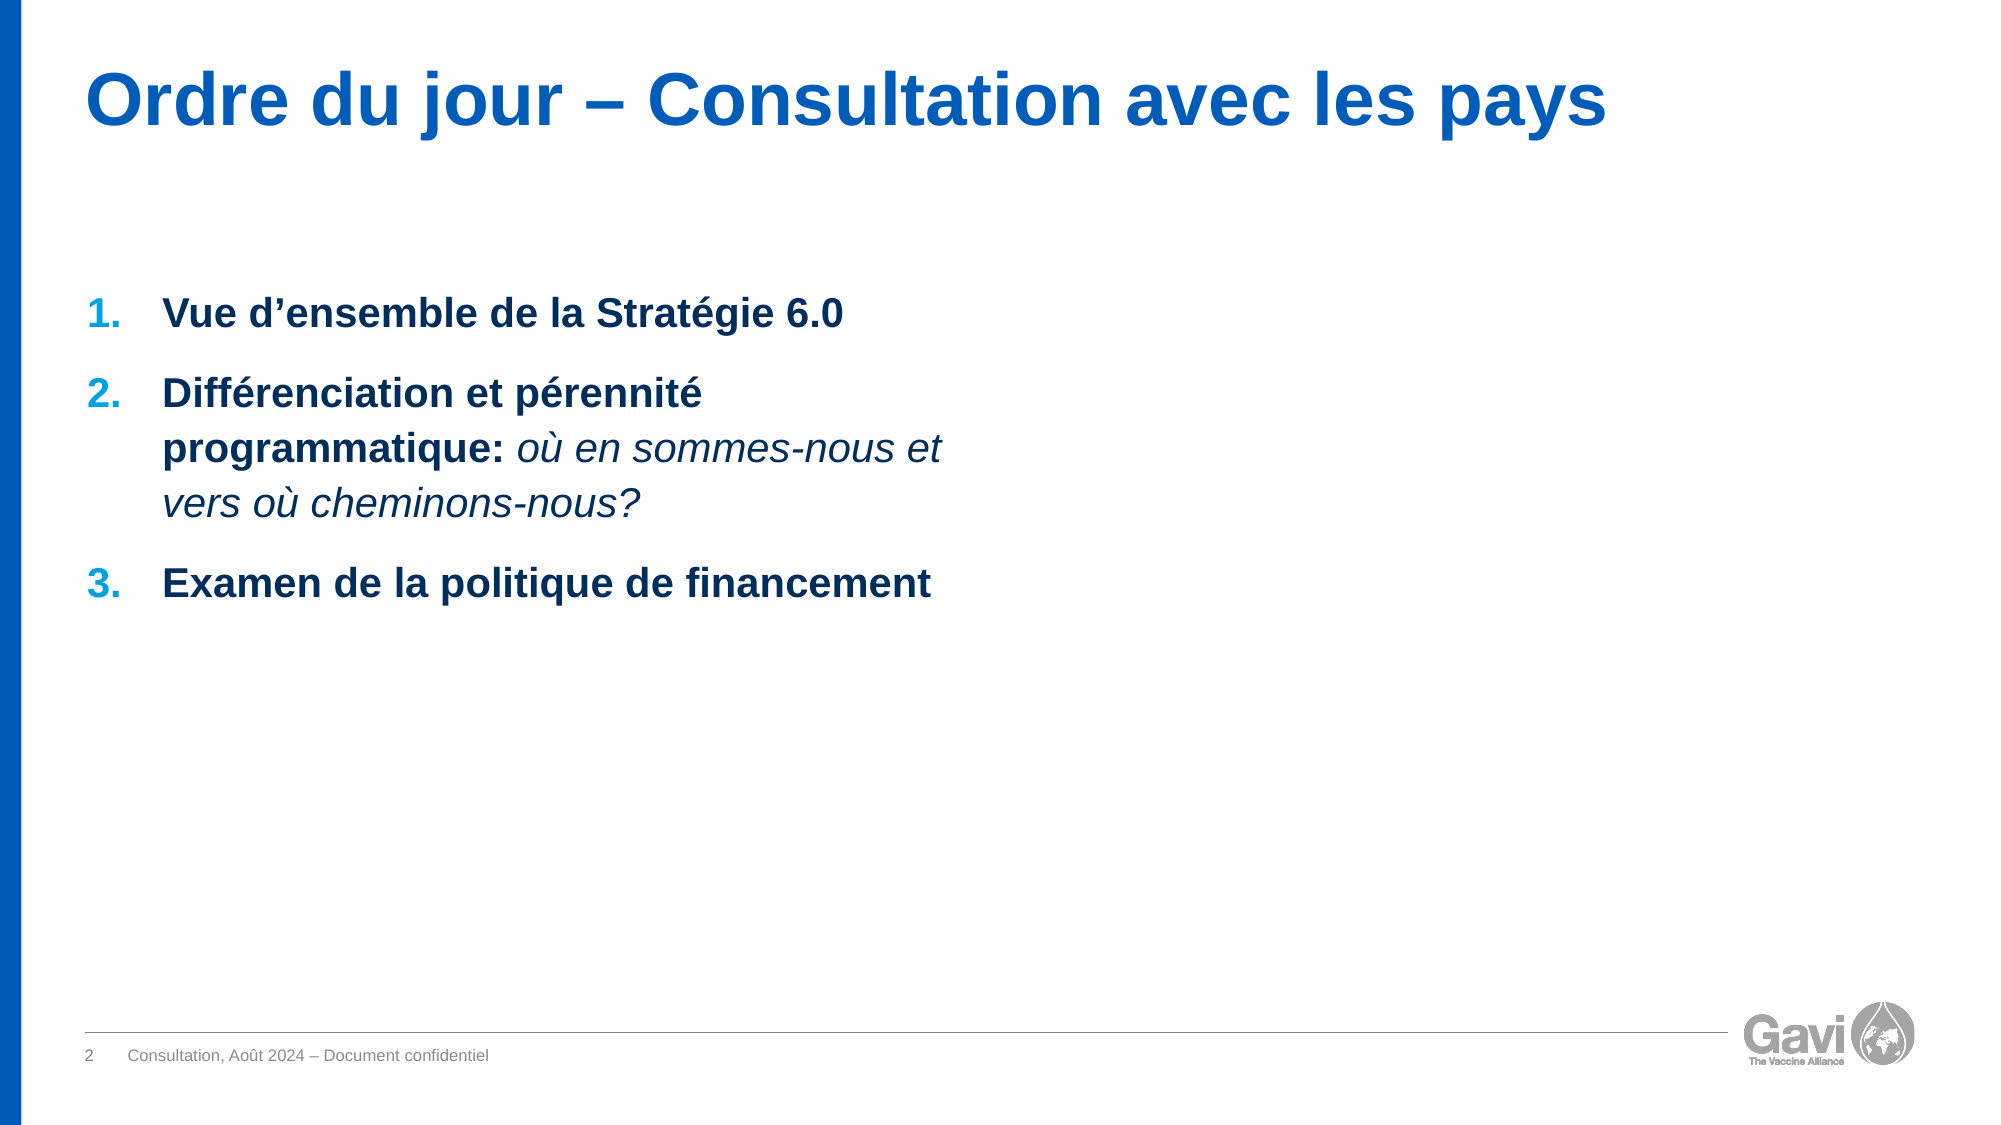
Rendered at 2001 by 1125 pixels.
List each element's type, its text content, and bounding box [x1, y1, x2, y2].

title Ordre du jour – Consultation avec les pays [85, 60, 1916, 158]
slide_number 2 [84, 1042, 127, 1065]
list Vue d’ensemble de la Stratégie 6.0 Différenciation et pérennité programmatique: où en sommes-nous et vers où cheminons-nous? Examen de la politique de financement [87, 280, 1916, 970]
footer Consultation, Août 2024 – Document confidentiel [127, 1042, 803, 1065]
picture [1744, 1002, 1915, 1065]
